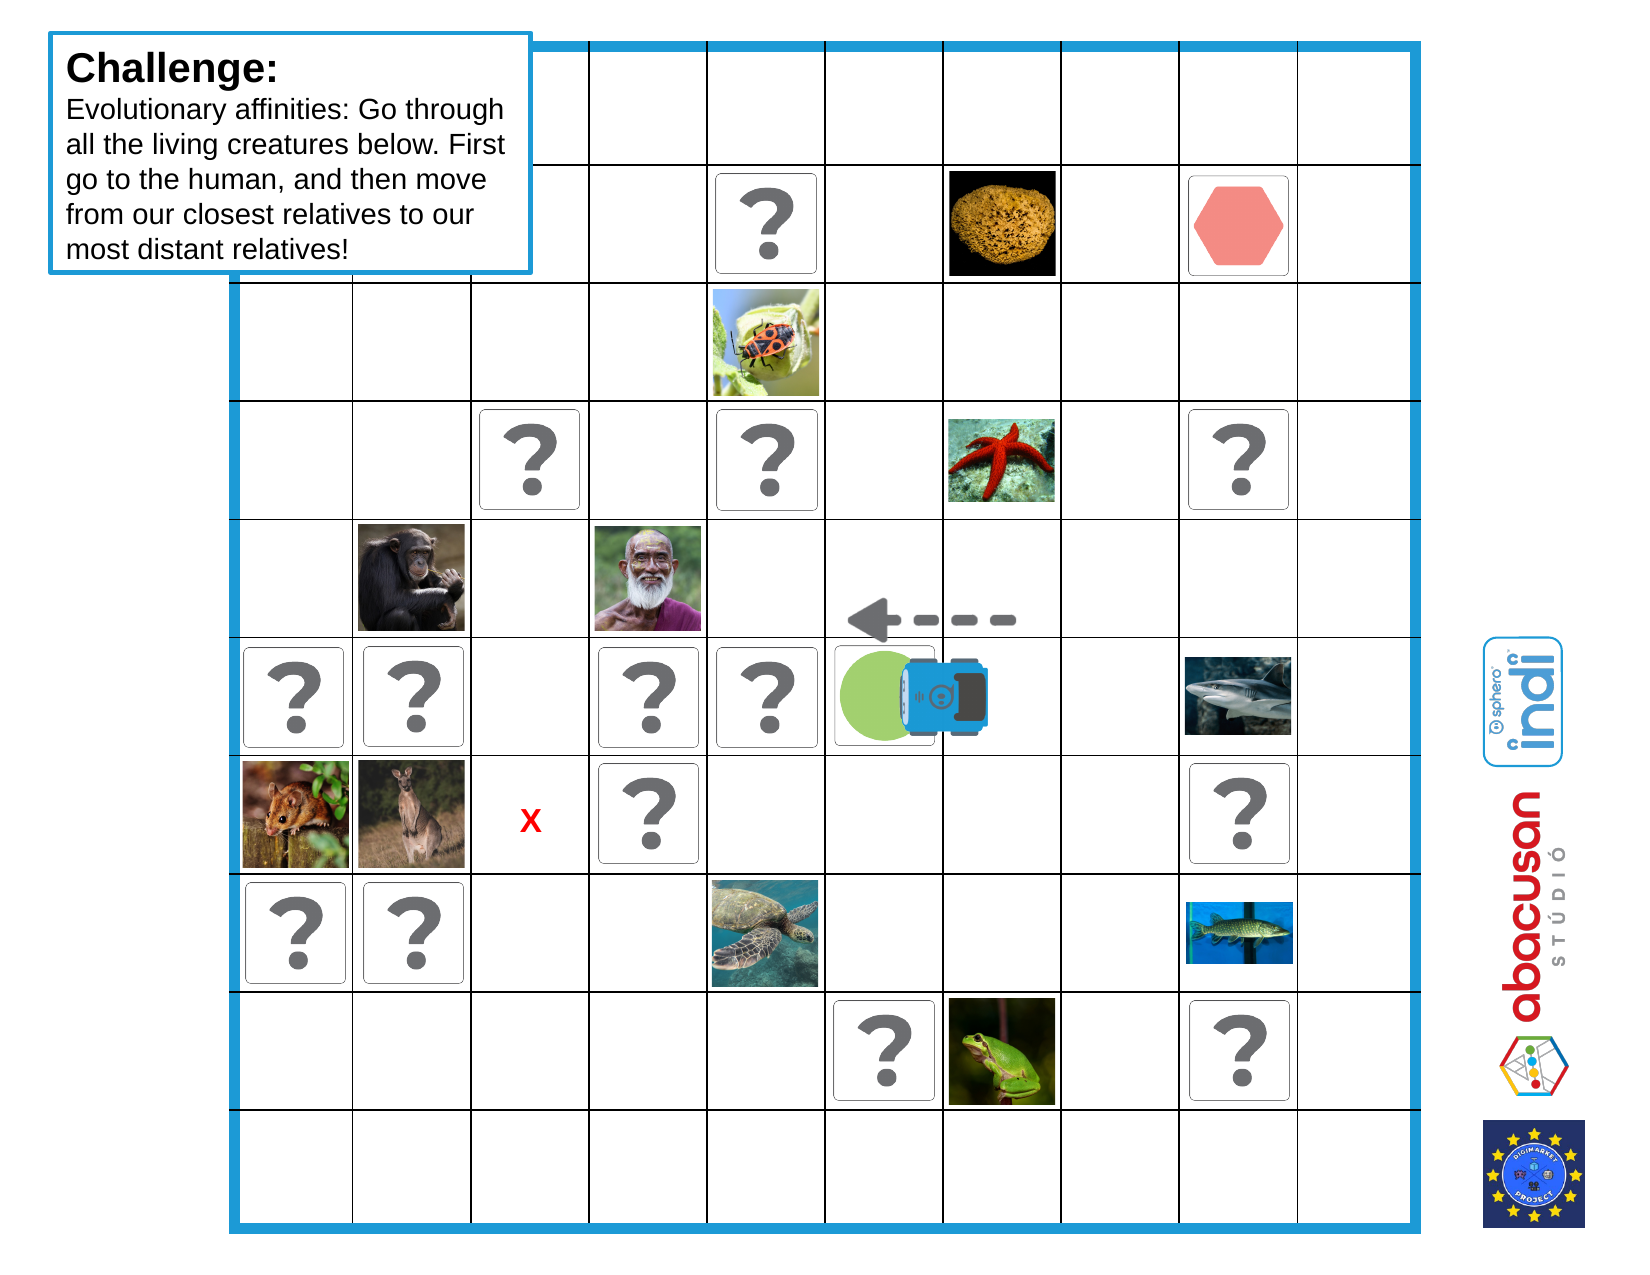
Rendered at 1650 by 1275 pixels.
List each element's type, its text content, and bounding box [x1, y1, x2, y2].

picture [947, 419, 1055, 503]
picture [598, 646, 700, 748]
picture [242, 761, 349, 868]
picture [716, 409, 818, 511]
picture [362, 882, 464, 984]
picture [597, 762, 699, 864]
picture [1184, 657, 1292, 735]
text_box Challenge: Evolutionary affinities: Go through all the living creatures below. First go to the human, and then move from our closest relatives to our most distant relatives! [50, 32, 531, 273]
picture [1188, 174, 1289, 276]
picture [711, 879, 819, 987]
picture [1189, 763, 1290, 864]
picture [243, 647, 344, 748]
picture [948, 997, 1056, 1106]
picture [833, 532, 1022, 746]
picture [1500, 793, 1569, 1095]
picture [712, 288, 820, 396]
picture [245, 882, 347, 984]
picture [479, 408, 581, 510]
picture [949, 171, 1056, 276]
picture [1188, 408, 1289, 510]
picture [358, 760, 465, 868]
picture [357, 524, 465, 632]
picture [1185, 902, 1293, 964]
picture [594, 525, 702, 631]
text_box X [504, 791, 558, 847]
picture [362, 645, 464, 747]
picture [1483, 1120, 1585, 1228]
picture [716, 646, 818, 748]
picture [1490, 650, 1554, 750]
picture [1189, 999, 1290, 1101]
picture [833, 999, 935, 1101]
picture [715, 173, 817, 275]
